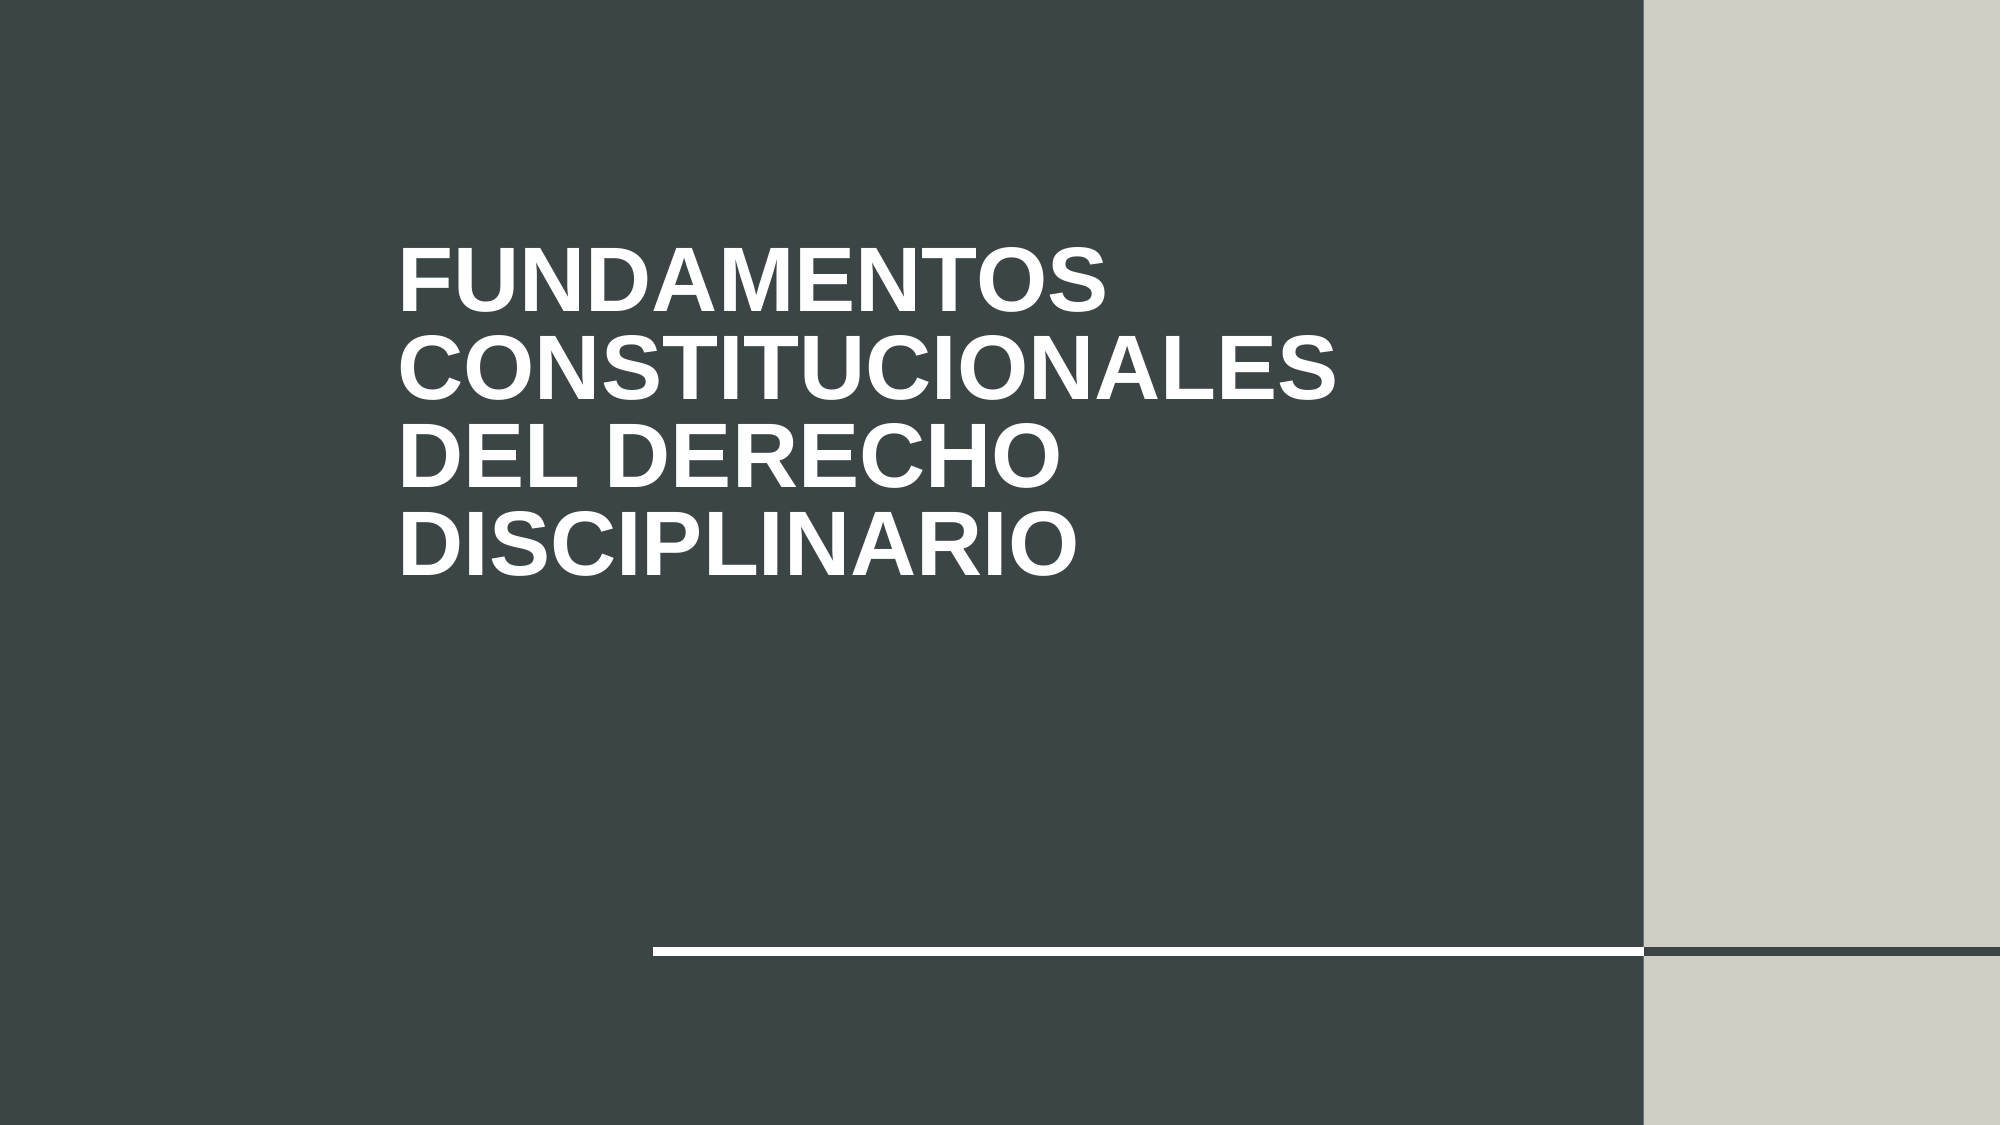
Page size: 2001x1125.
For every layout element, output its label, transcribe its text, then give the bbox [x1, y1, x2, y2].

title FUNDAMENTOS constitucionales DEL DERECHO disciplinario [382, 233, 1478, 514]
